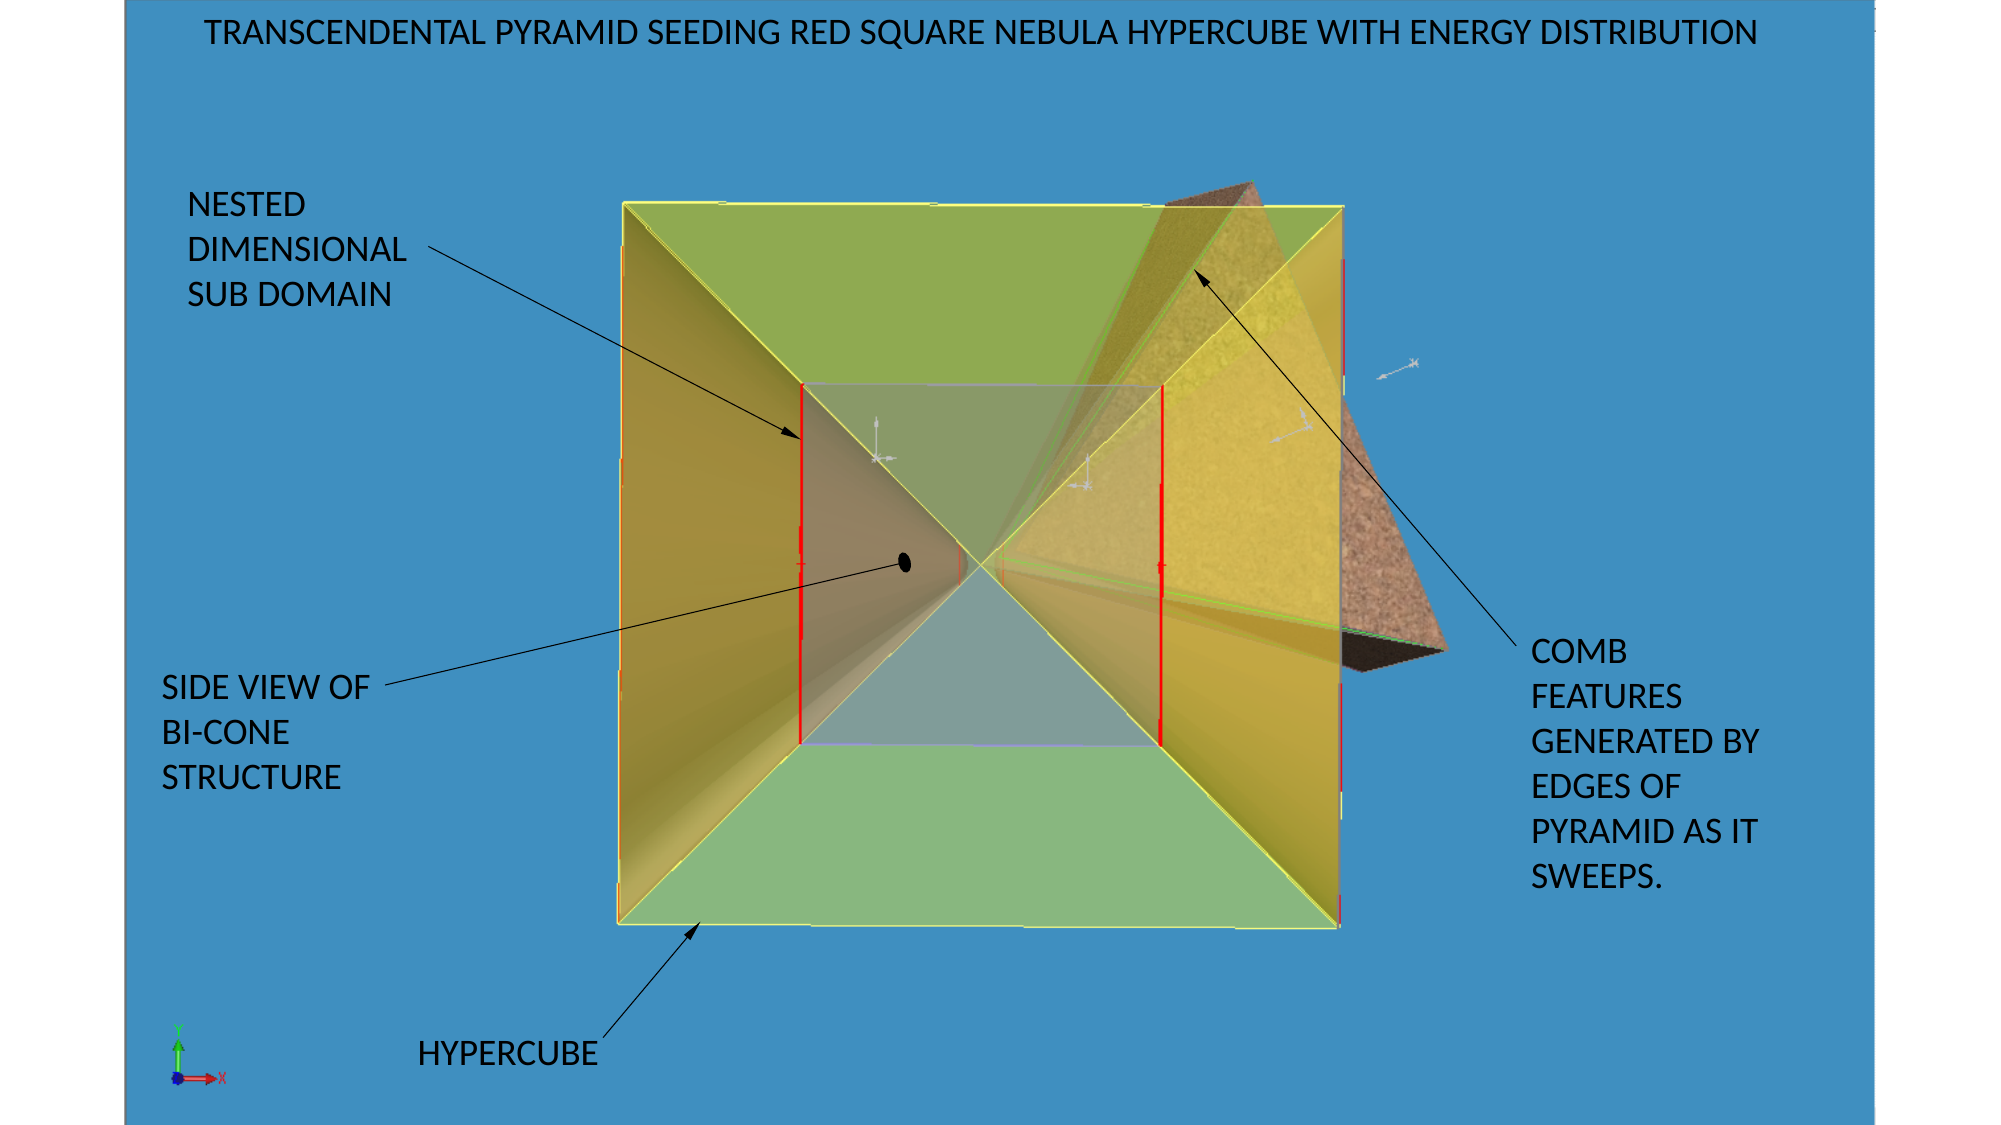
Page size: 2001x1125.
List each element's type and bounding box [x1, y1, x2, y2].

text_box [428, 247, 801, 440]
text_box [602, 921, 701, 1038]
picture [124, 0, 1876, 1125]
text_box [1193, 269, 1517, 646]
text_box [384, 562, 905, 686]
